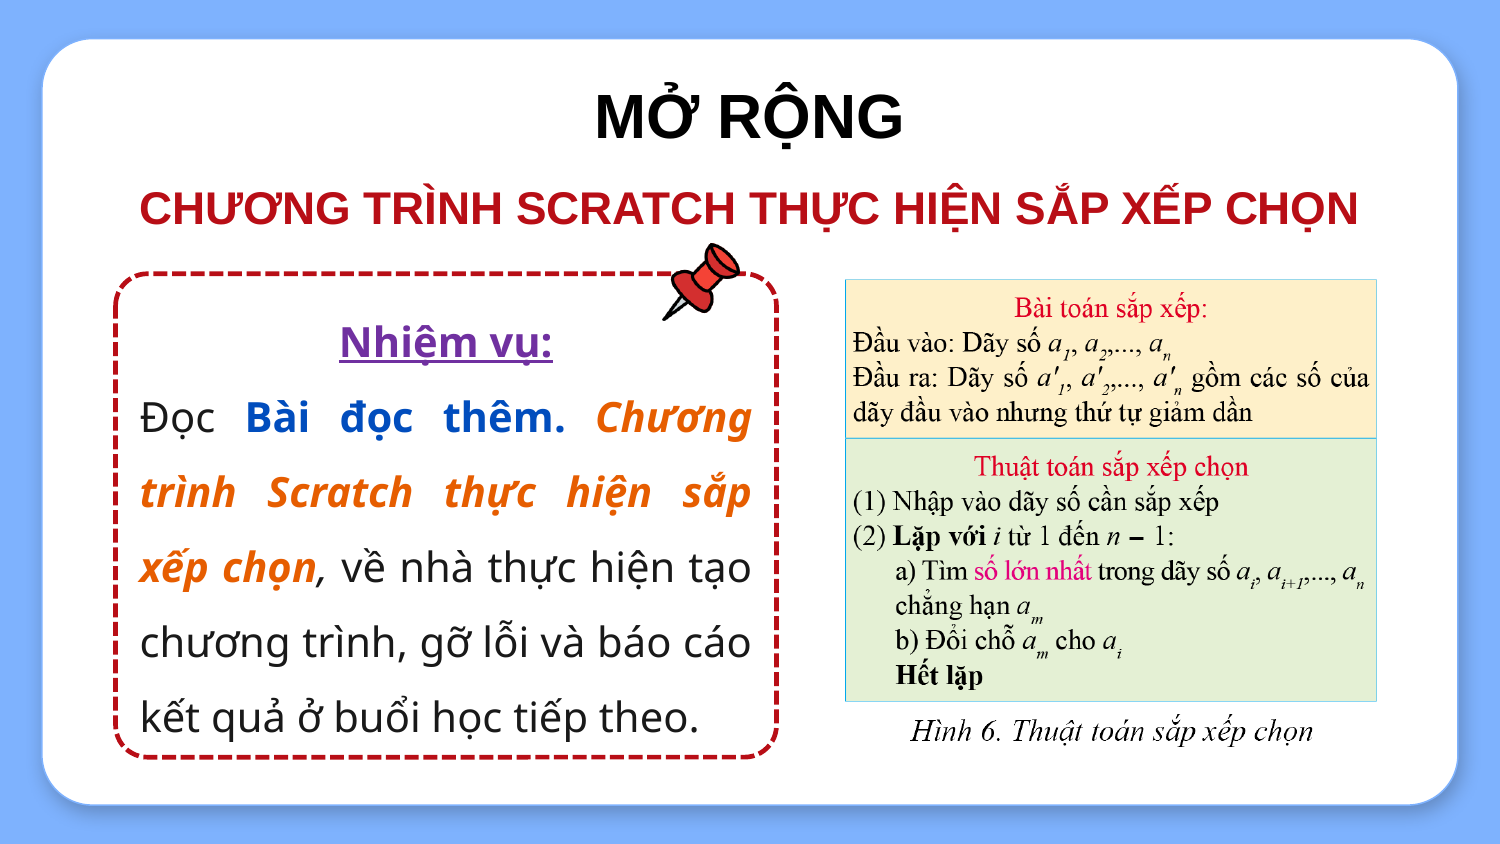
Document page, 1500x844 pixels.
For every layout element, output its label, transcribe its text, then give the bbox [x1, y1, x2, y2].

text_box CHƯƠNG TRÌNH SCRATCH THỰC HIỆN SẮP XẾP CHỌN [0, 141, 1500, 244]
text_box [115, 242, 777, 758]
picture [821, 261, 1402, 758]
text_box MỞ RỘNG [0, 44, 1500, 141]
